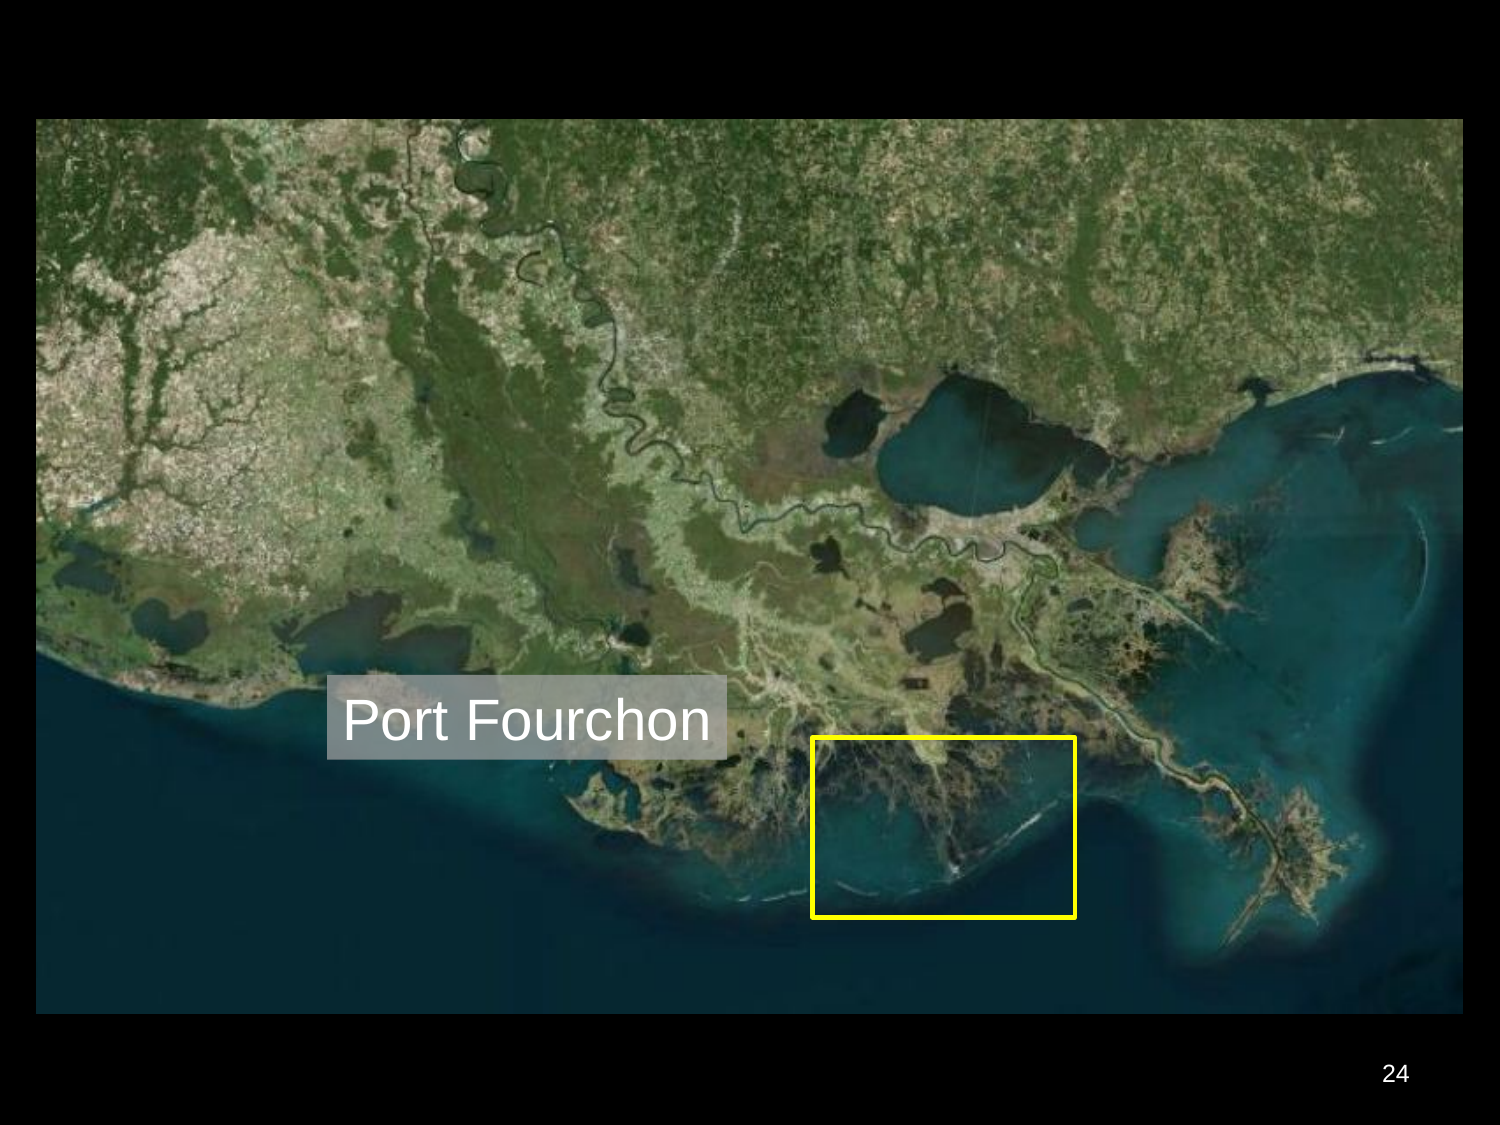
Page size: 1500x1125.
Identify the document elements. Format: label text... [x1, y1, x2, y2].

slide_number 24 [1074, 1042, 1425, 1103]
picture [36, 118, 1463, 1015]
